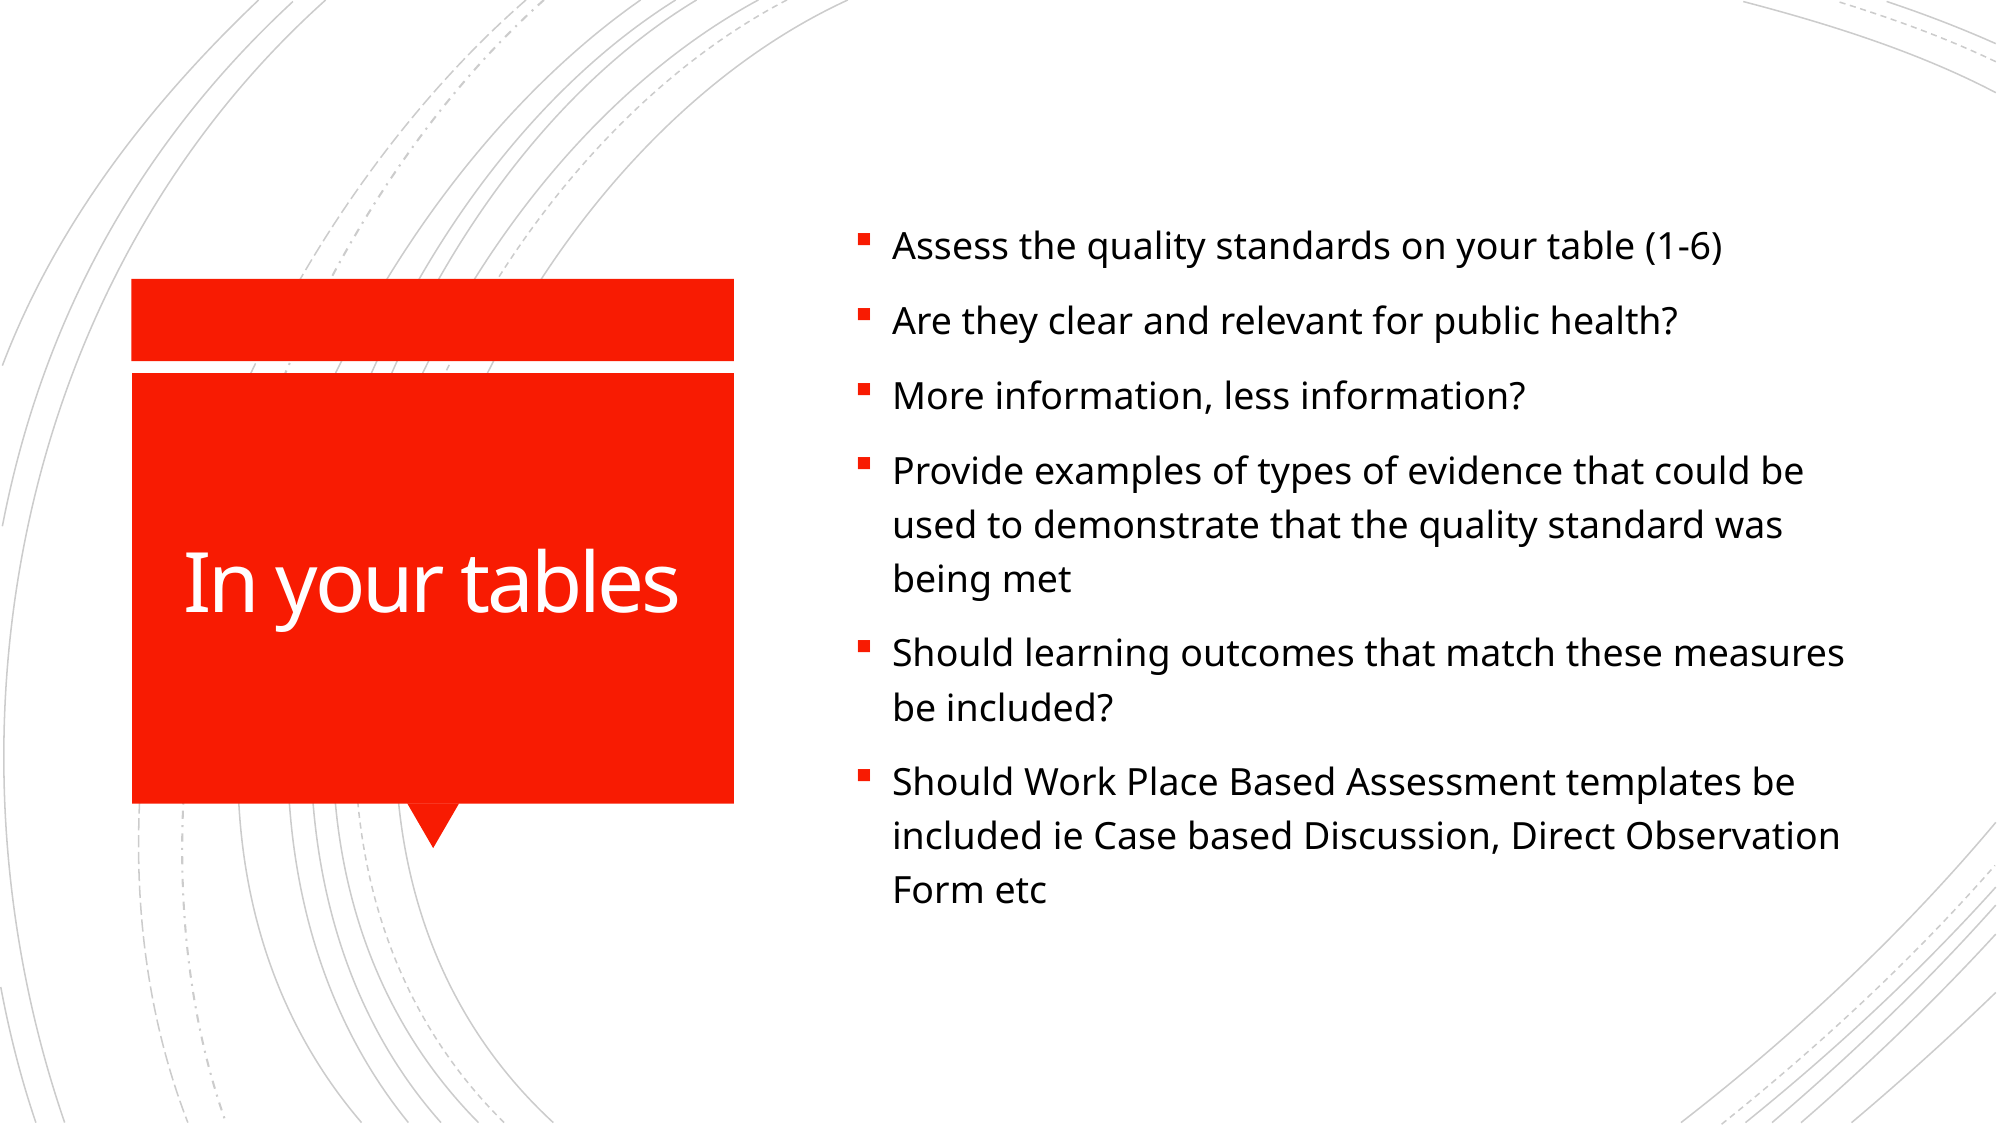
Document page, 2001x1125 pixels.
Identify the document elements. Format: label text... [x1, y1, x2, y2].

list Assess the quality standards on your table (1-6) Are they clear and relevant for public health? More information, less information? Provide examples of types of evidence that could be used to demonstrate that the quality standard was being met Should learning outcomes that match these measures be included? Should Work Place Based Assessment templates be included ie Case based Discussion, Direct Observation Form etc [839, 131, 1871, 993]
title In your tables [145, 385, 720, 789]
